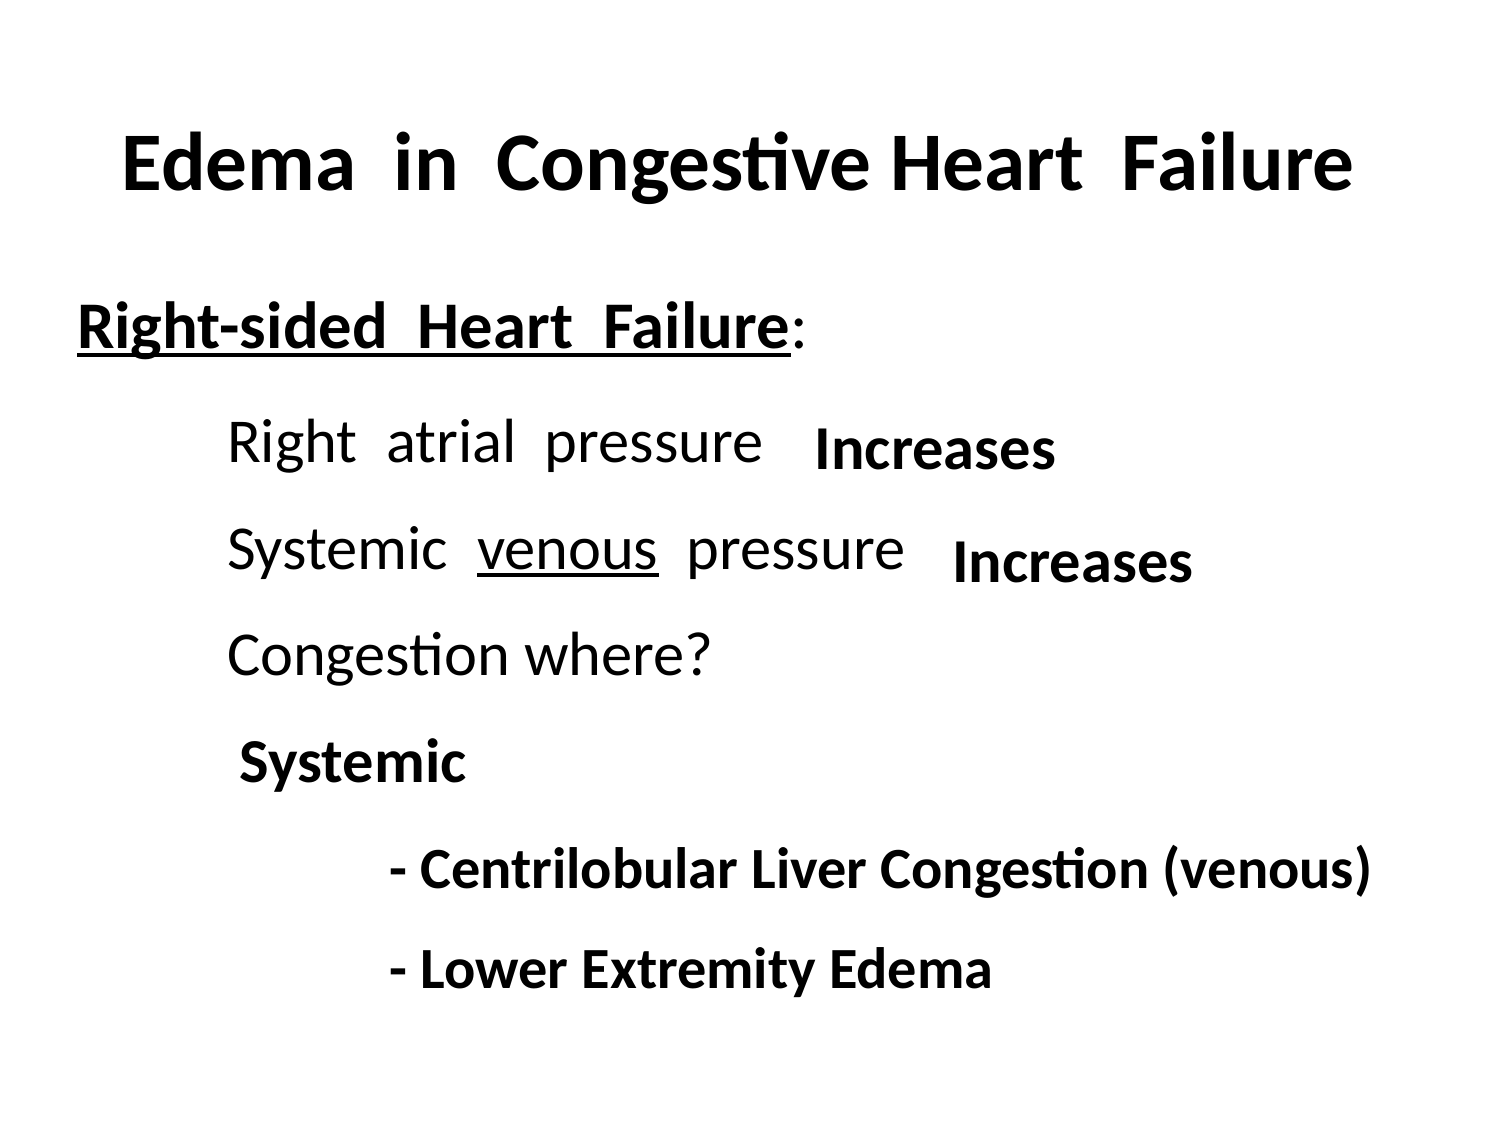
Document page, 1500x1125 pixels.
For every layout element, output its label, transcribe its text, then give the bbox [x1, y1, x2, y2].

text_box Increases [937, 512, 1238, 603]
text_box Systemic - Centrilobular Liver Congestion (venous) - Lower Extremity Edema [225, 712, 1475, 1008]
text_box Edema in Congestive Heart Failure [62, 99, 1415, 215]
text_box Increases [800, 399, 1125, 490]
text_box Right-sided Heart Failure: Right atrial pressure Systemic venous pressure Congestion where? [62, 274, 1188, 696]
